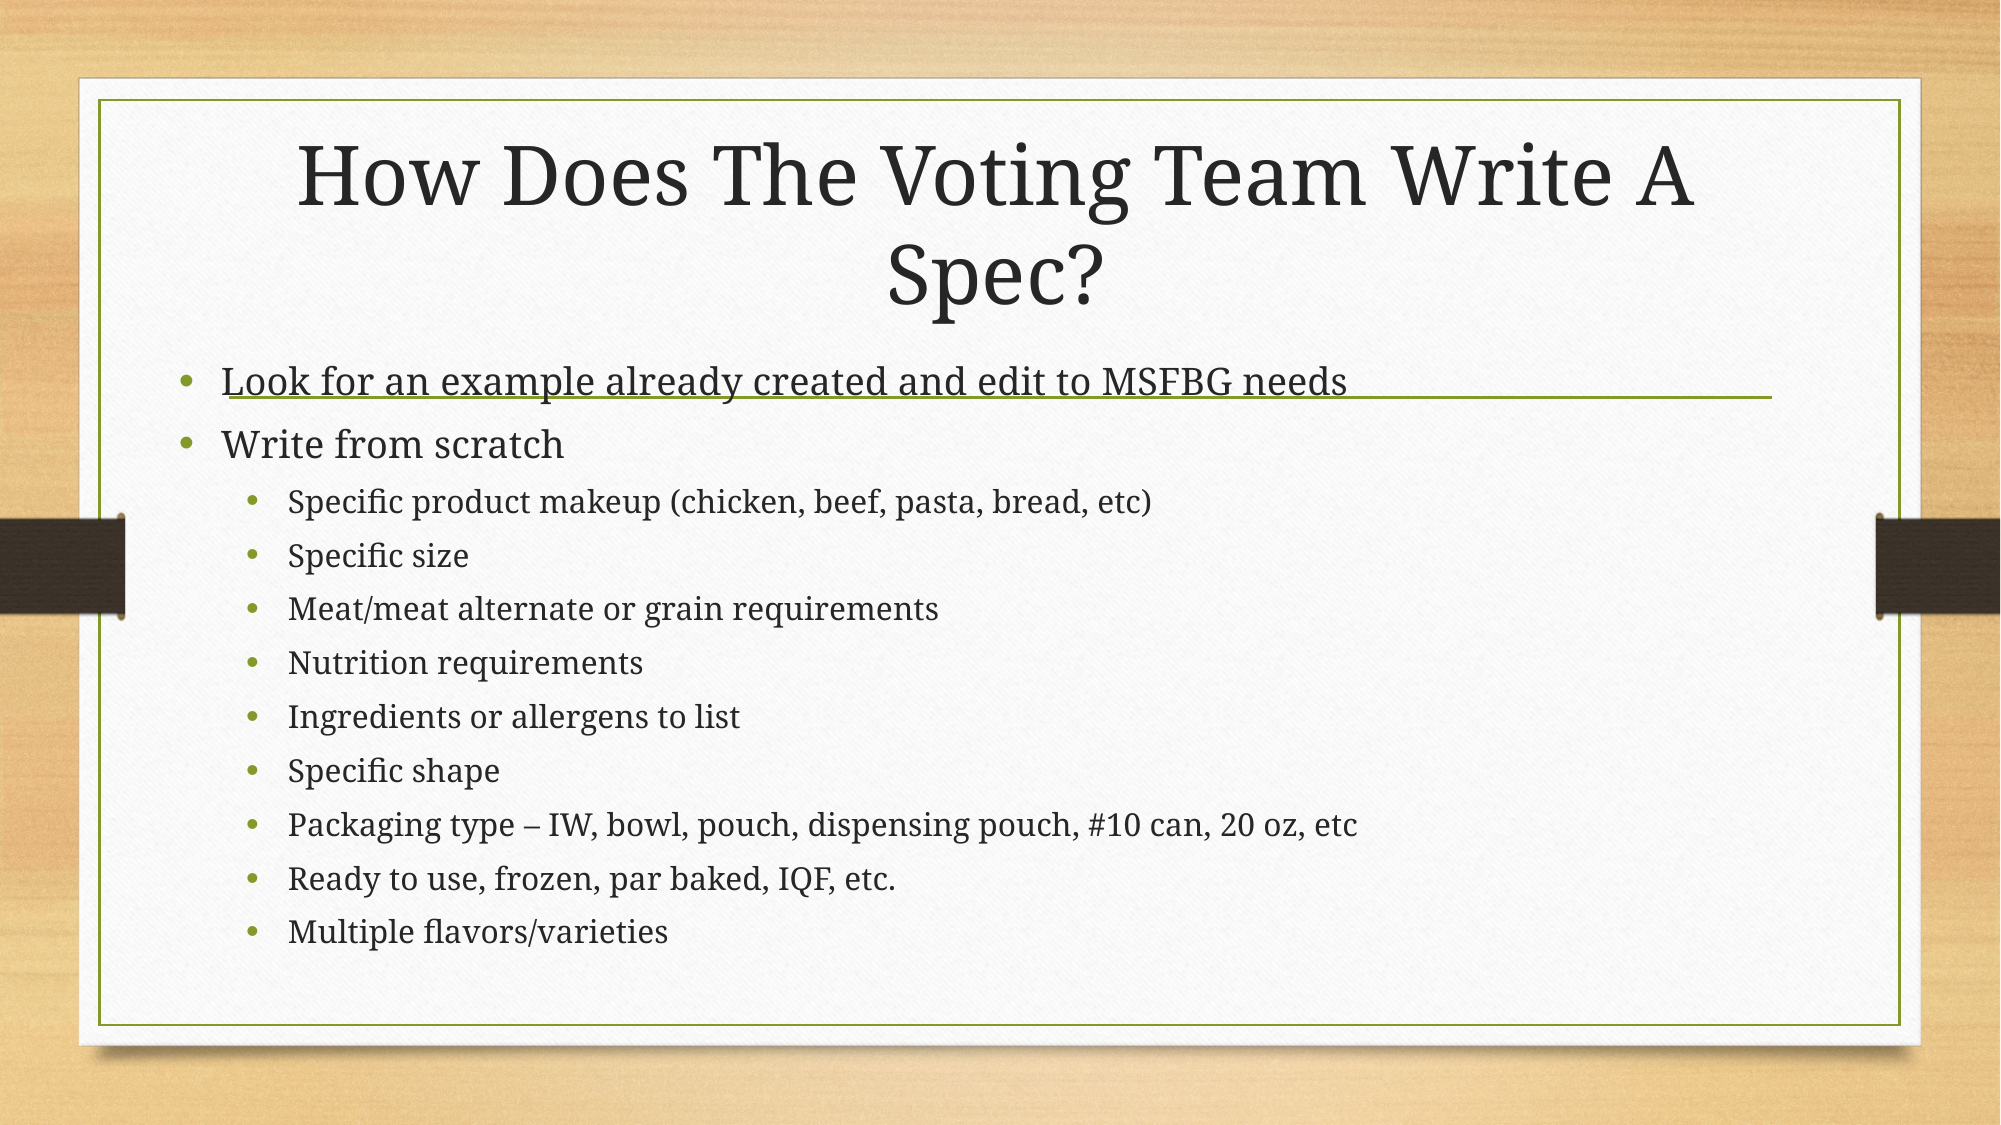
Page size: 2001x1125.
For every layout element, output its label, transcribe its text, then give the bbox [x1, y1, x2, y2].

list Look for an example already created and edit to MSFBG needs Write from scratch Specific product makeup (chicken, beef, pasta, bread, etc) Specific size Meat/meat alternate or grain requirements Nutrition requirements Ingredients or allergens to list Specific shape Packaging type – IW, bowl, pouch, dispensing pouch, #10 can, 20 oz, etc Ready to use, frozen, par baked, IQF, etc. Multiple flavors/varieties [163, 350, 1868, 964]
picture [0, 0, 2001, 1125]
title How Does The Voting Team Write A Spec? [208, 115, 1784, 329]
